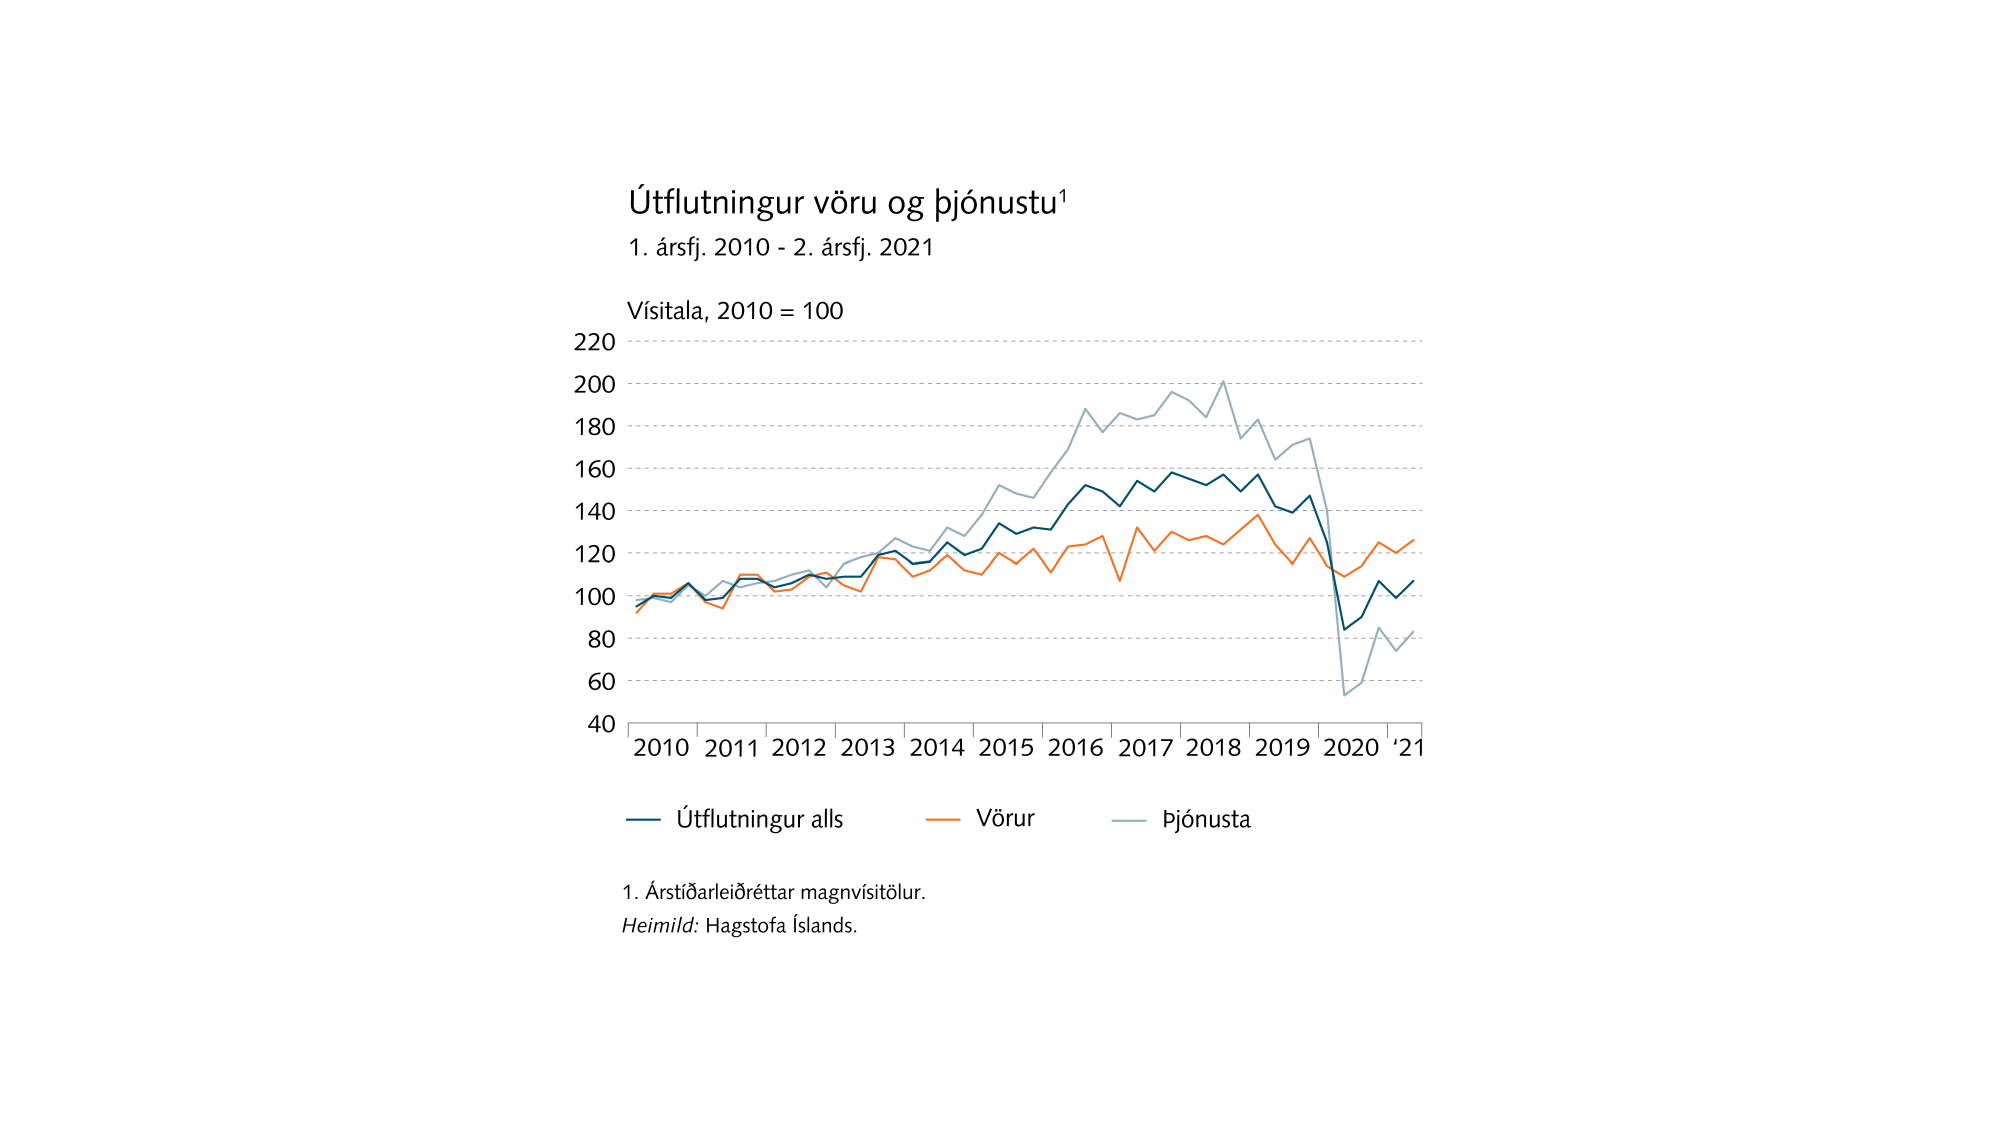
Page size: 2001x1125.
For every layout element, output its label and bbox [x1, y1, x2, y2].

picture [573, 174, 1427, 951]
